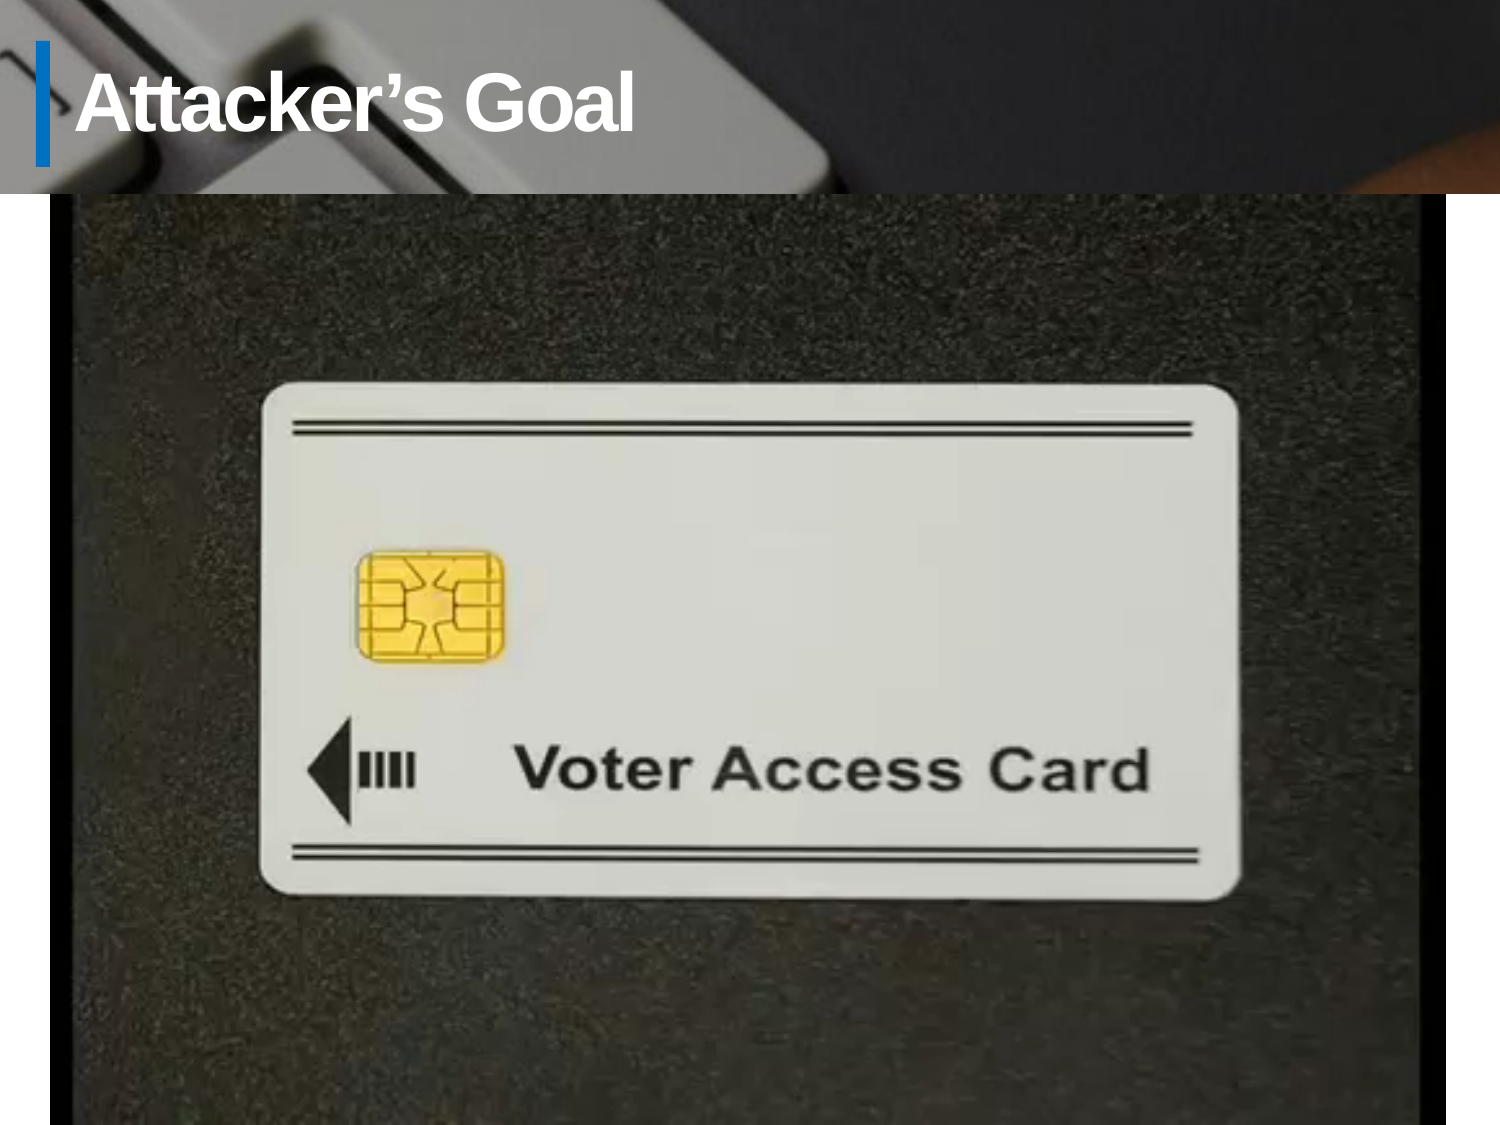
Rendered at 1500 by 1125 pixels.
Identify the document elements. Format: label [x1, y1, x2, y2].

text_box [49, 193, 1447, 1125]
picture [0, 0, 1500, 195]
